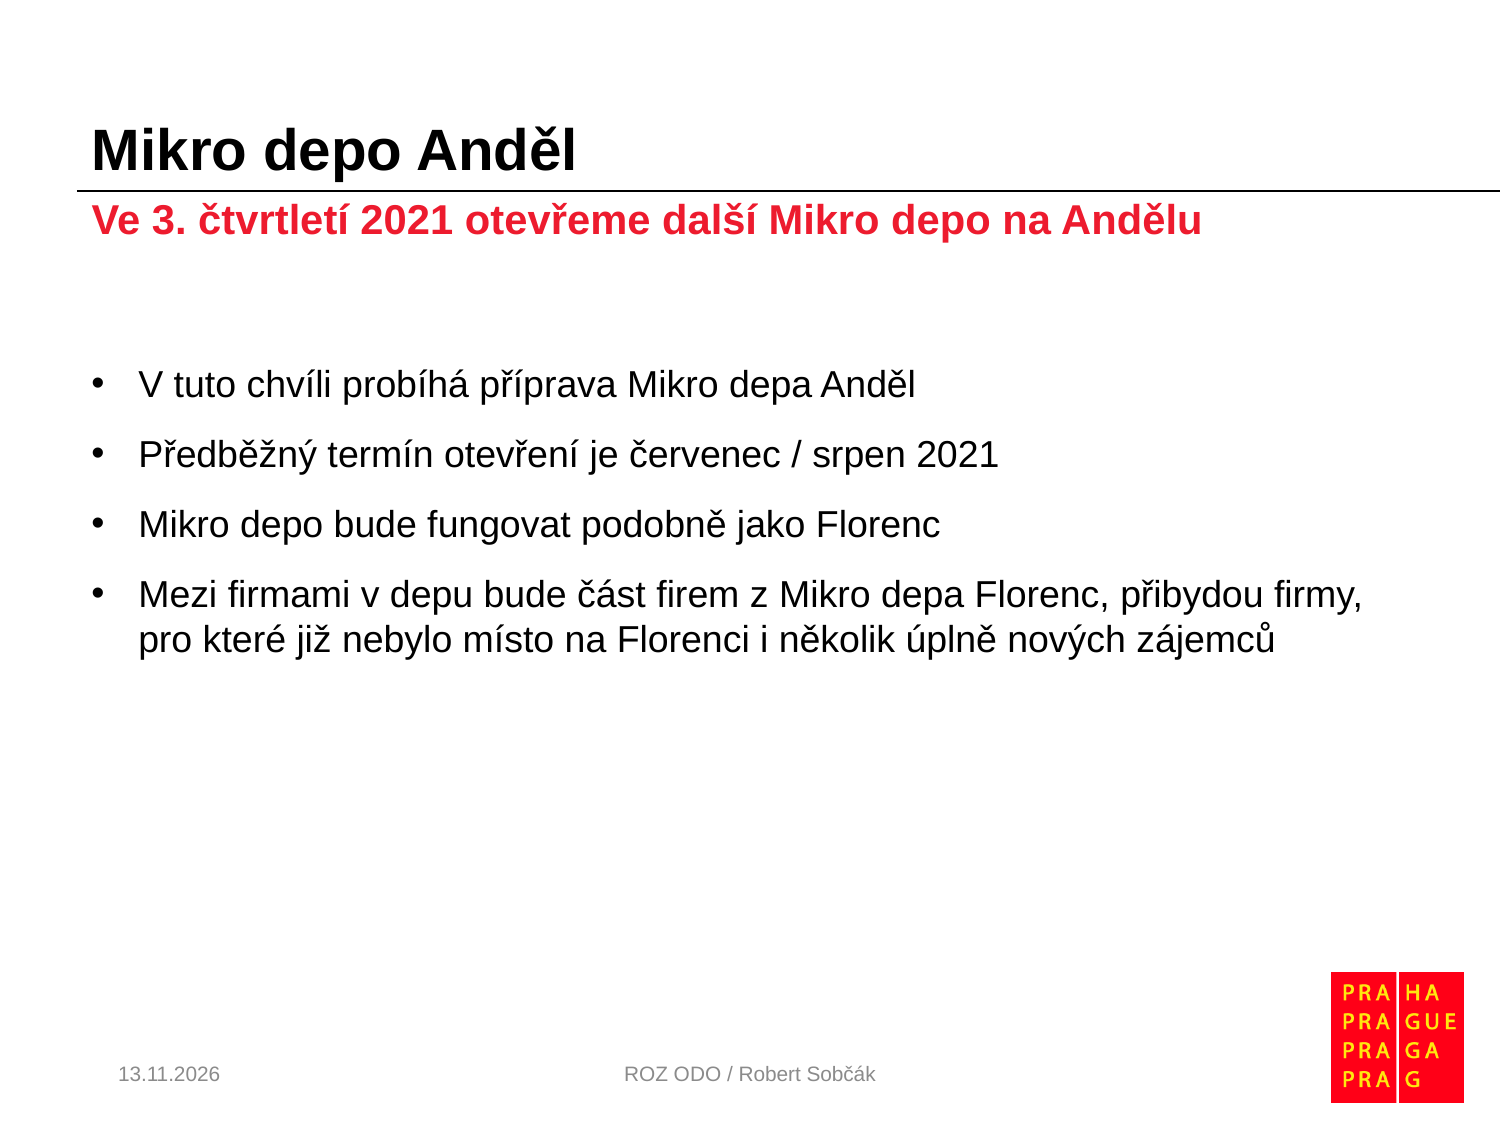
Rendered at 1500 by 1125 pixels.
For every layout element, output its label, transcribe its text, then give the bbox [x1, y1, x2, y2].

footer ROZ ODO / Robert Sobčák [496, 1042, 1004, 1103]
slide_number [103, 1042, 441, 1103]
text_box V tuto chvíli probíhá příprava Mikro depa Anděl Předběžný termín otevření je červenec / srpen 2021 Mikro depo bude fungovat podobně jako Florenc Mezi firmami v depu bude část firem z Mikro depa Florenc, přibydou firmy, pro které již nebylo místo na Florenci i několik úplně nových zájemců [76, 352, 1423, 668]
title Mikro depo Anděl [76, 0, 1423, 190]
picture [1331, 972, 1464, 1103]
text_box Ve 3. čtvrtletí 2021 otevřeme další Mikro depo na Andělu [76, 190, 1424, 260]
